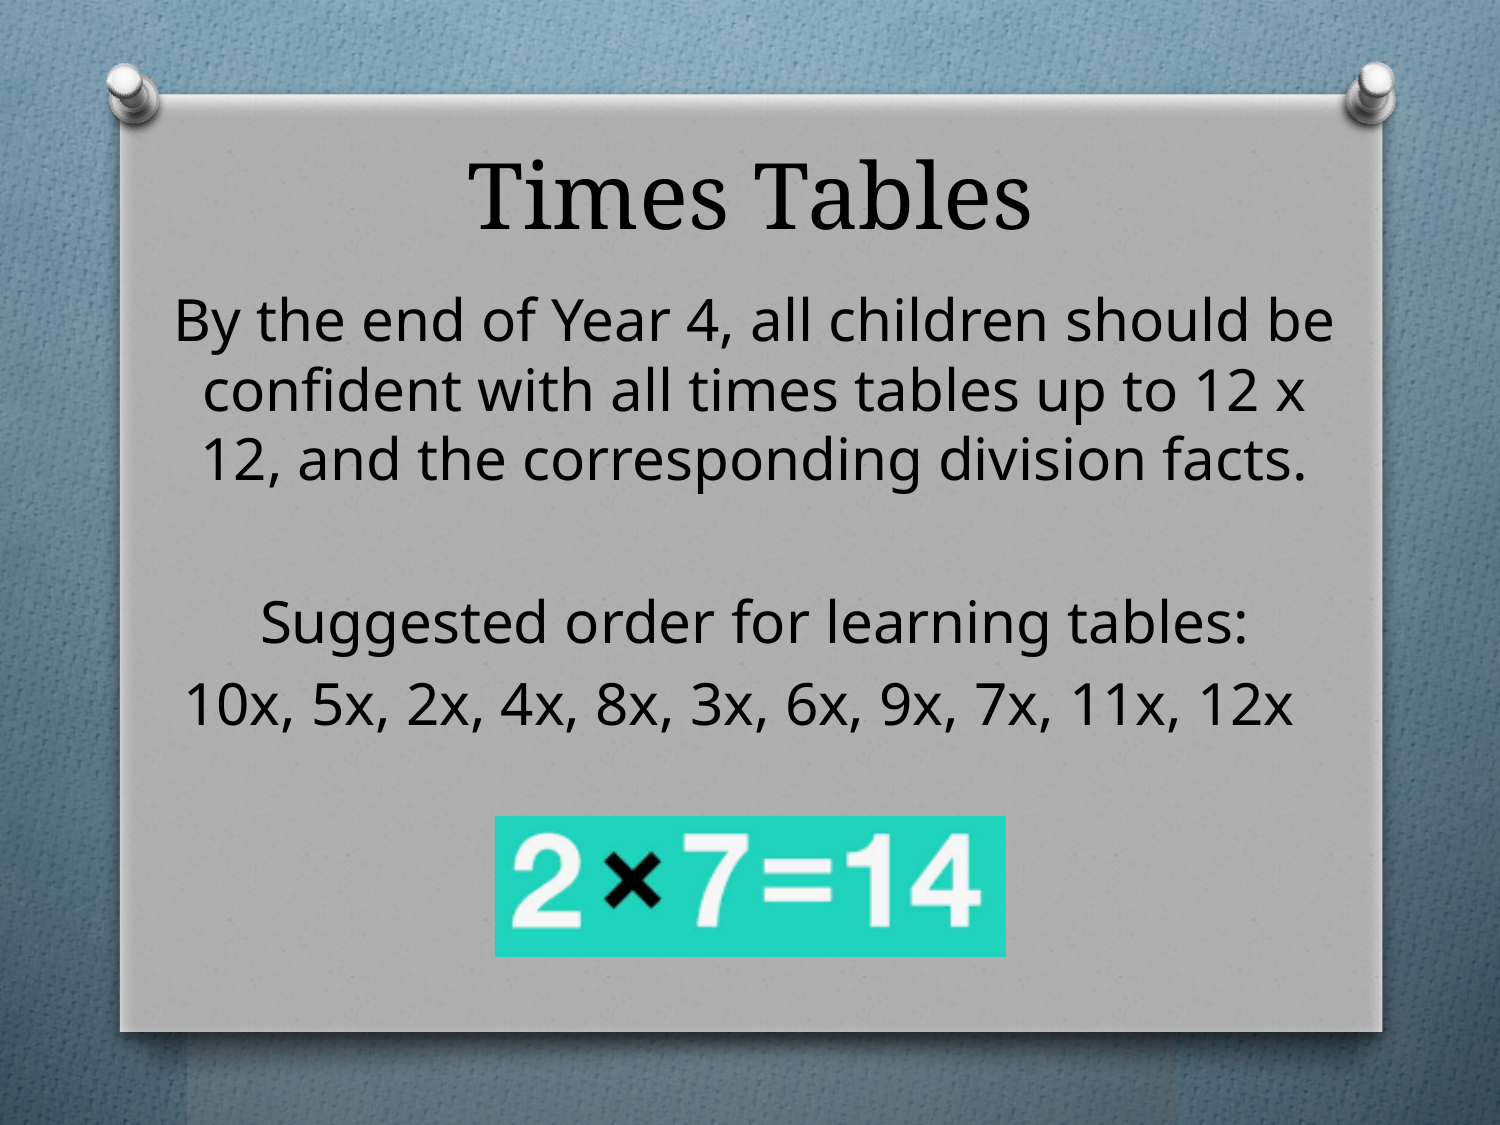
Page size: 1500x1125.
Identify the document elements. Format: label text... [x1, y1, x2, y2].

picture [1317, 35, 1439, 156]
title Times Tables [179, 127, 1323, 258]
list By the end of Year 4, all children should be confident with all times tables up to 12 x 12, and the corresponding division facts. Suggested order for learning tables: 10x, 5x, 2x, 4x, 8x, 3x, 6x, 9x, 7x, 11x, 12x [154, 275, 1355, 970]
picture [495, 815, 1006, 957]
picture [75, 29, 198, 153]
